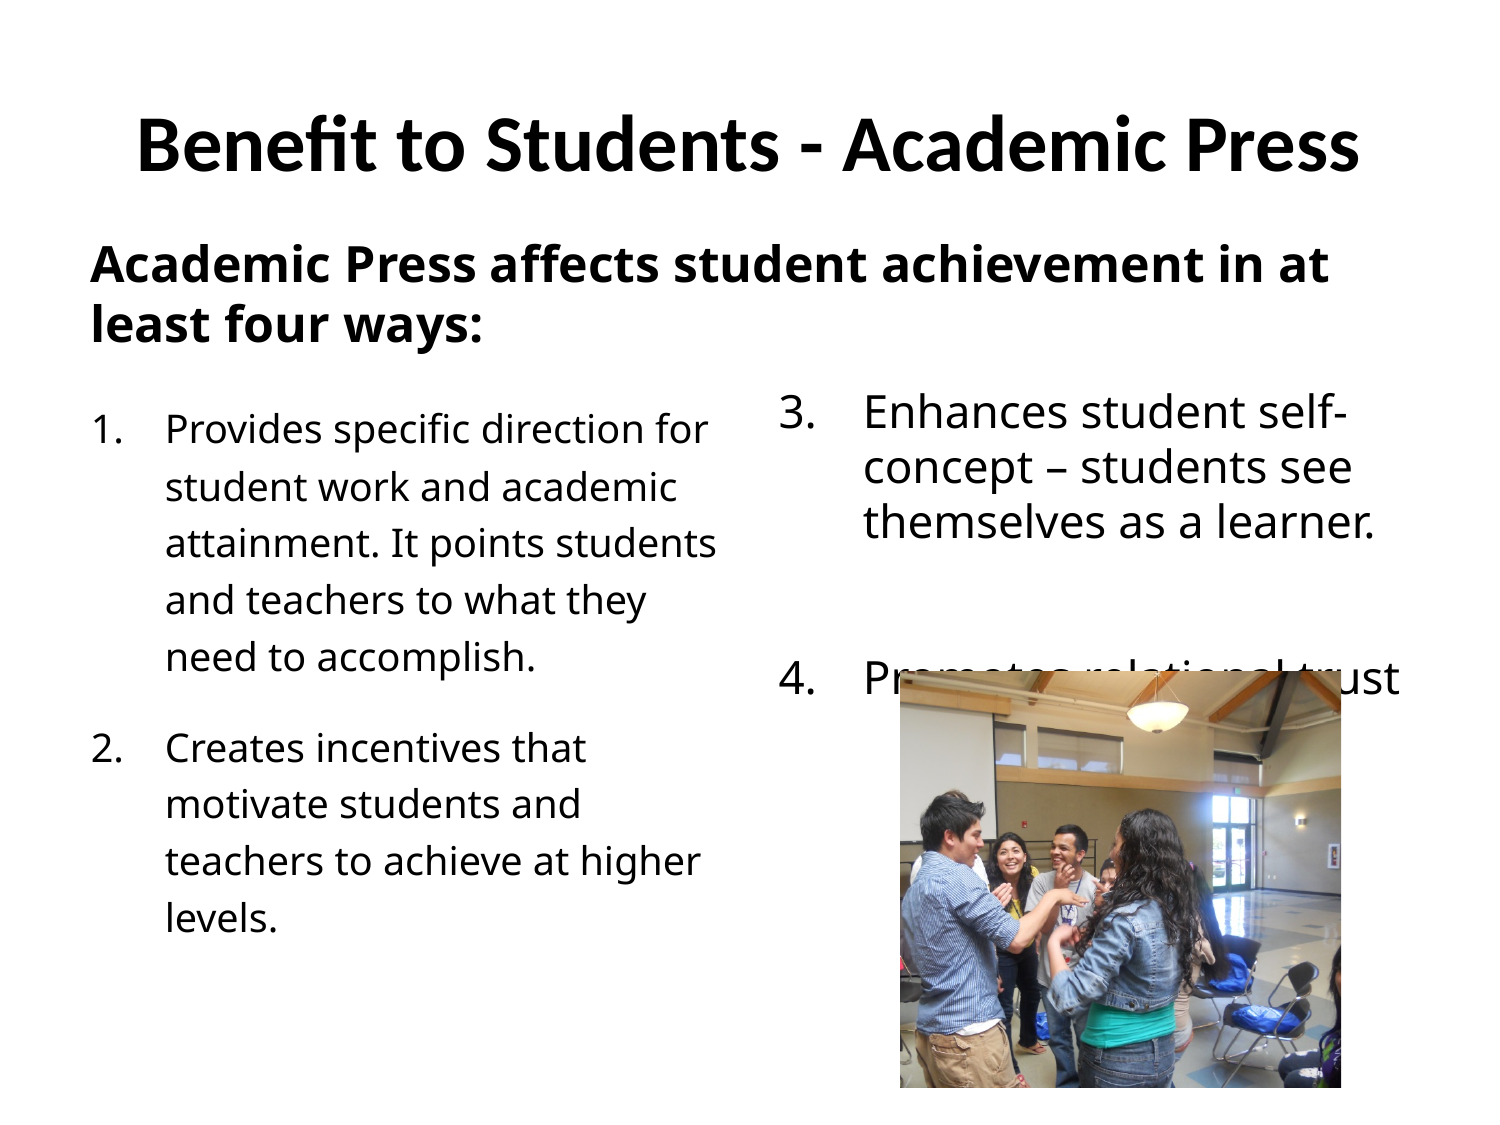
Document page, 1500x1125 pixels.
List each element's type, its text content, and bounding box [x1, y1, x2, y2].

list Provides specific direction for student work and academic attainment. It points students and teachers to what they need to accomplish. Creates incentives that motivate students and teachers to achieve at higher levels. [75, 387, 738, 1005]
picture [899, 671, 1342, 1088]
list Academic Press affects student achievement in at least four ways: [75, 224, 1388, 425]
list Enhances student self-concept – students see themselves as a learner. Promotes relational trust [762, 375, 1426, 1005]
title Benefit to Students - Academic Press [75, 45, 1425, 233]
